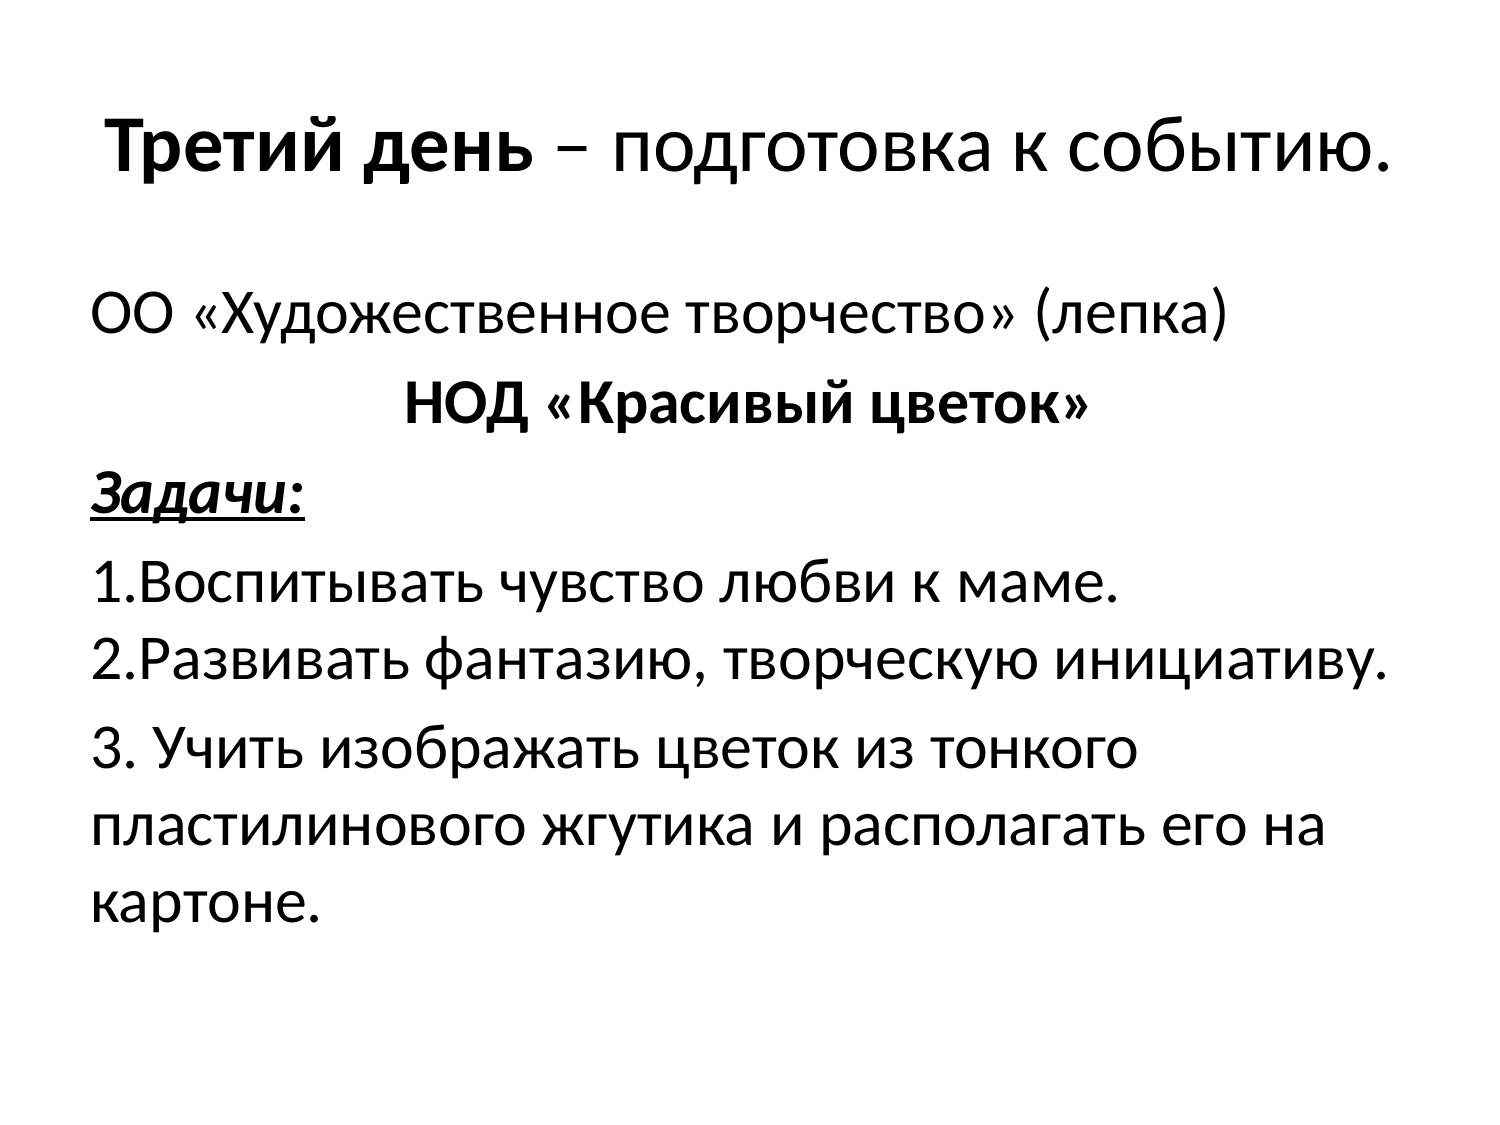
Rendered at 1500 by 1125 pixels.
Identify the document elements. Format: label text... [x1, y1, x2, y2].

title Третий день – подготовка к событию. [75, 45, 1425, 233]
list ОО «Художественное творчество» (лепка) НОД «Красивый цветок» Задачи: 1.Воспитывать чувство любви к маме. 2.Развивать фантазию, творческую инициативу. 3. Учить изображать цветок из тонкого пластилинового жгутика и располагать его на картоне. [75, 262, 1425, 1005]
